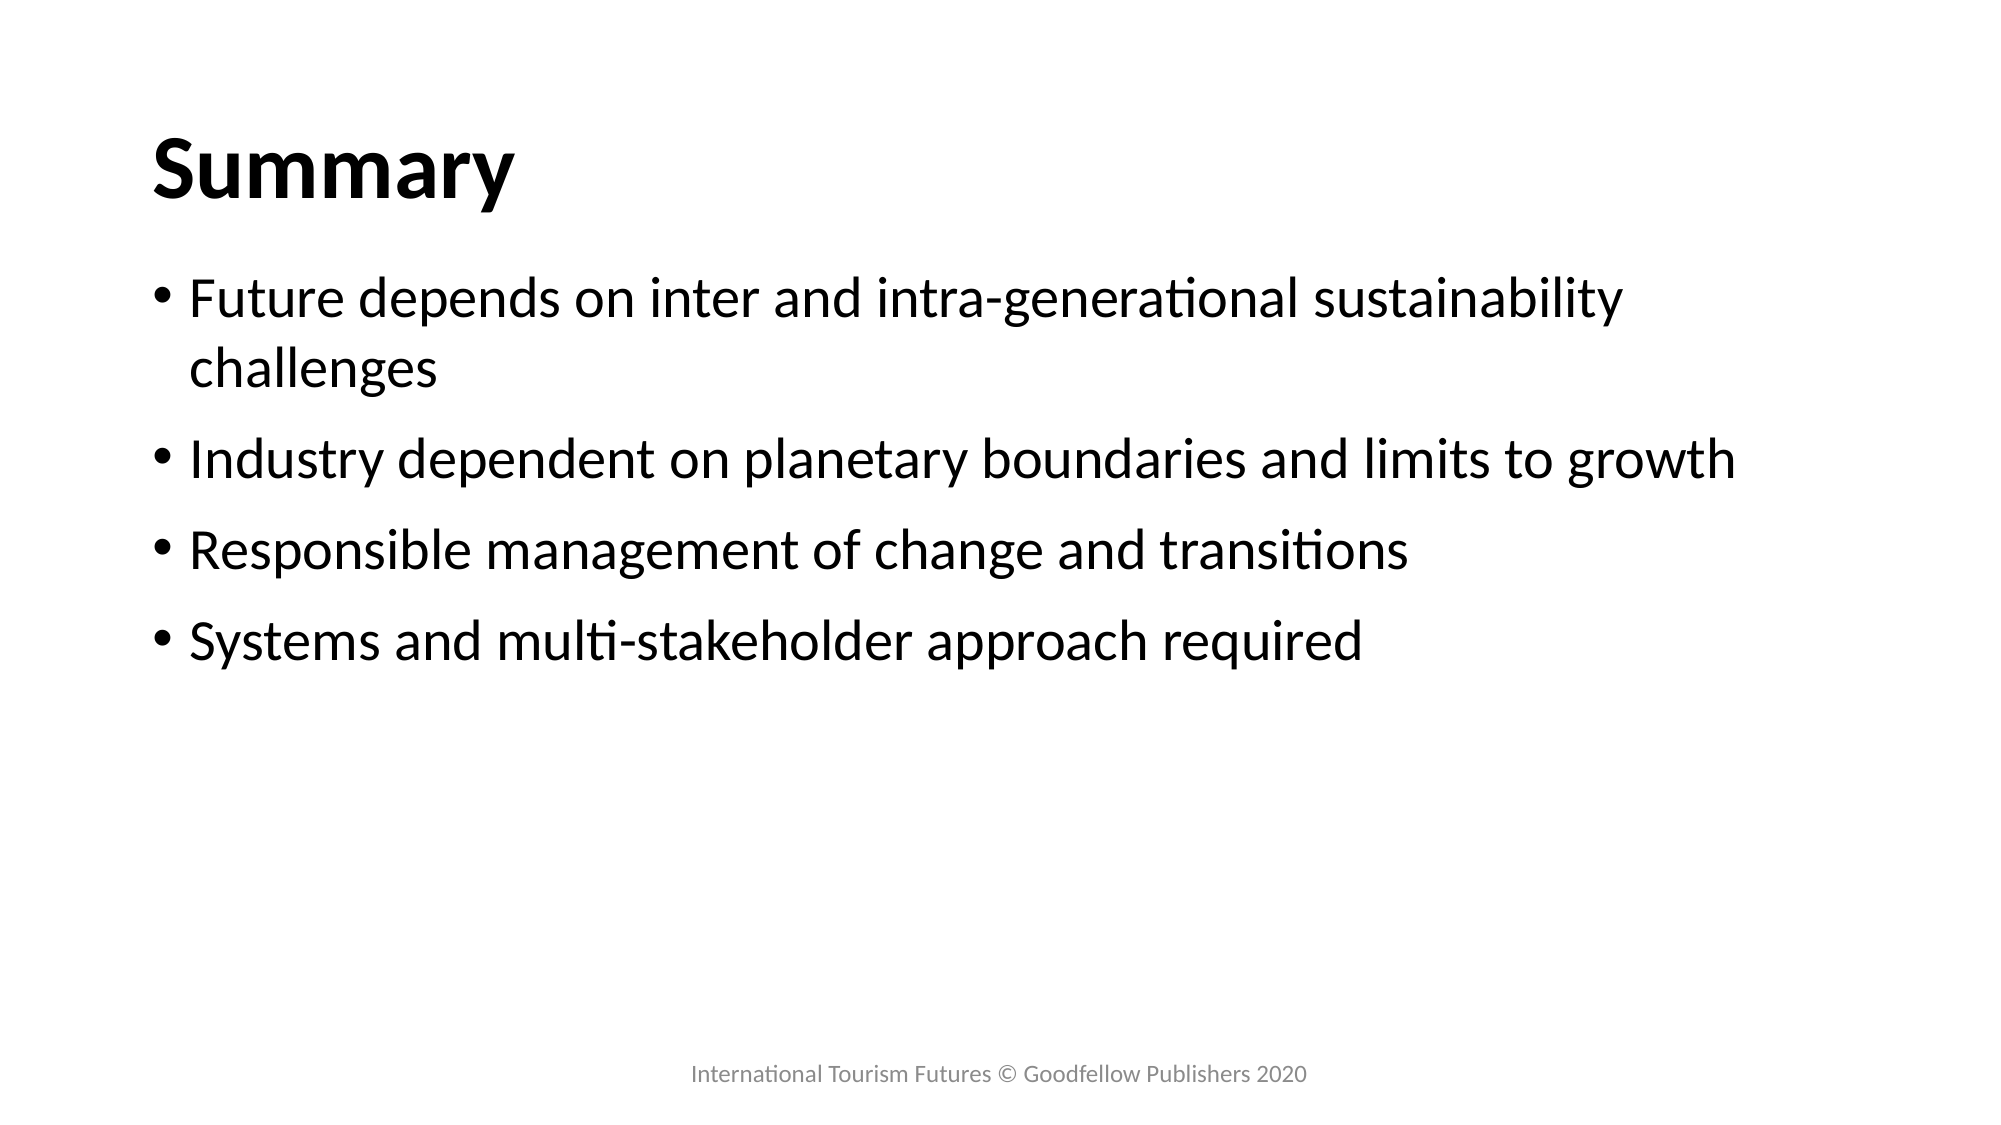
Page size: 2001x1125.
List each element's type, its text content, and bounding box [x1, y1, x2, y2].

list Future depends on inter and intra-generational sustainability challenges Industry dependent on planetary boundaries and limits to growth Responsible management of change and transitions Systems and multi-stakeholder approach required [137, 251, 1863, 1014]
footer International Tourism Futures © Goodfellow Publishers 2020 [662, 1042, 1338, 1103]
title Summary [137, 59, 1884, 278]
